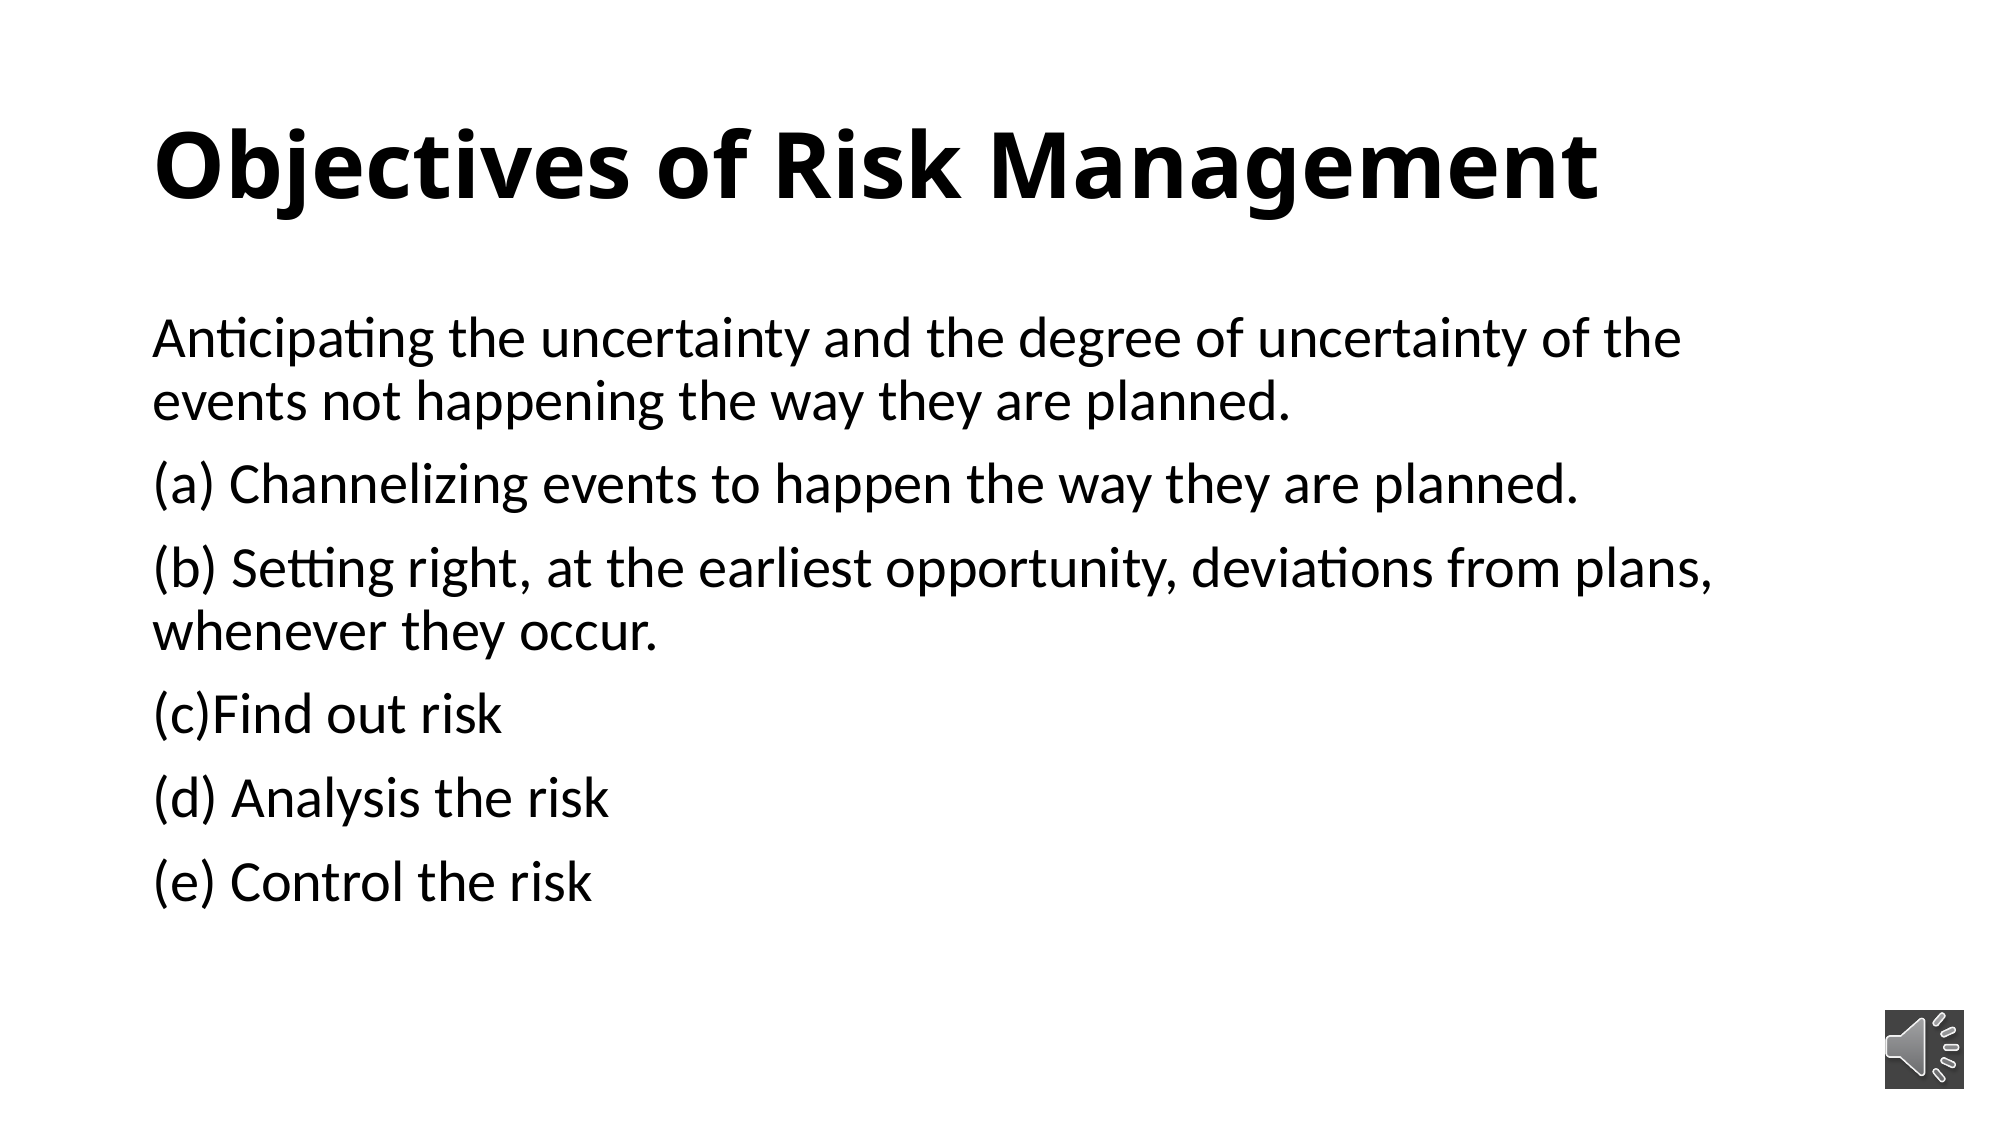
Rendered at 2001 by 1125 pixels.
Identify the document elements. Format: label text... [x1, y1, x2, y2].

title Objectives of Risk Management [137, 59, 1863, 278]
picture [1884, 1009, 1965, 1090]
list Anticipating the uncertainty and the degree of uncertainty of the events not happening the way they are planned. (a) Channelizing events to happen the way they are planned. (b) Setting right, at the earliest opportunity, deviations from plans, whenever they occur. (c)Find out risk (d) Analysis the risk (e) Control the risk [137, 299, 1863, 1014]
